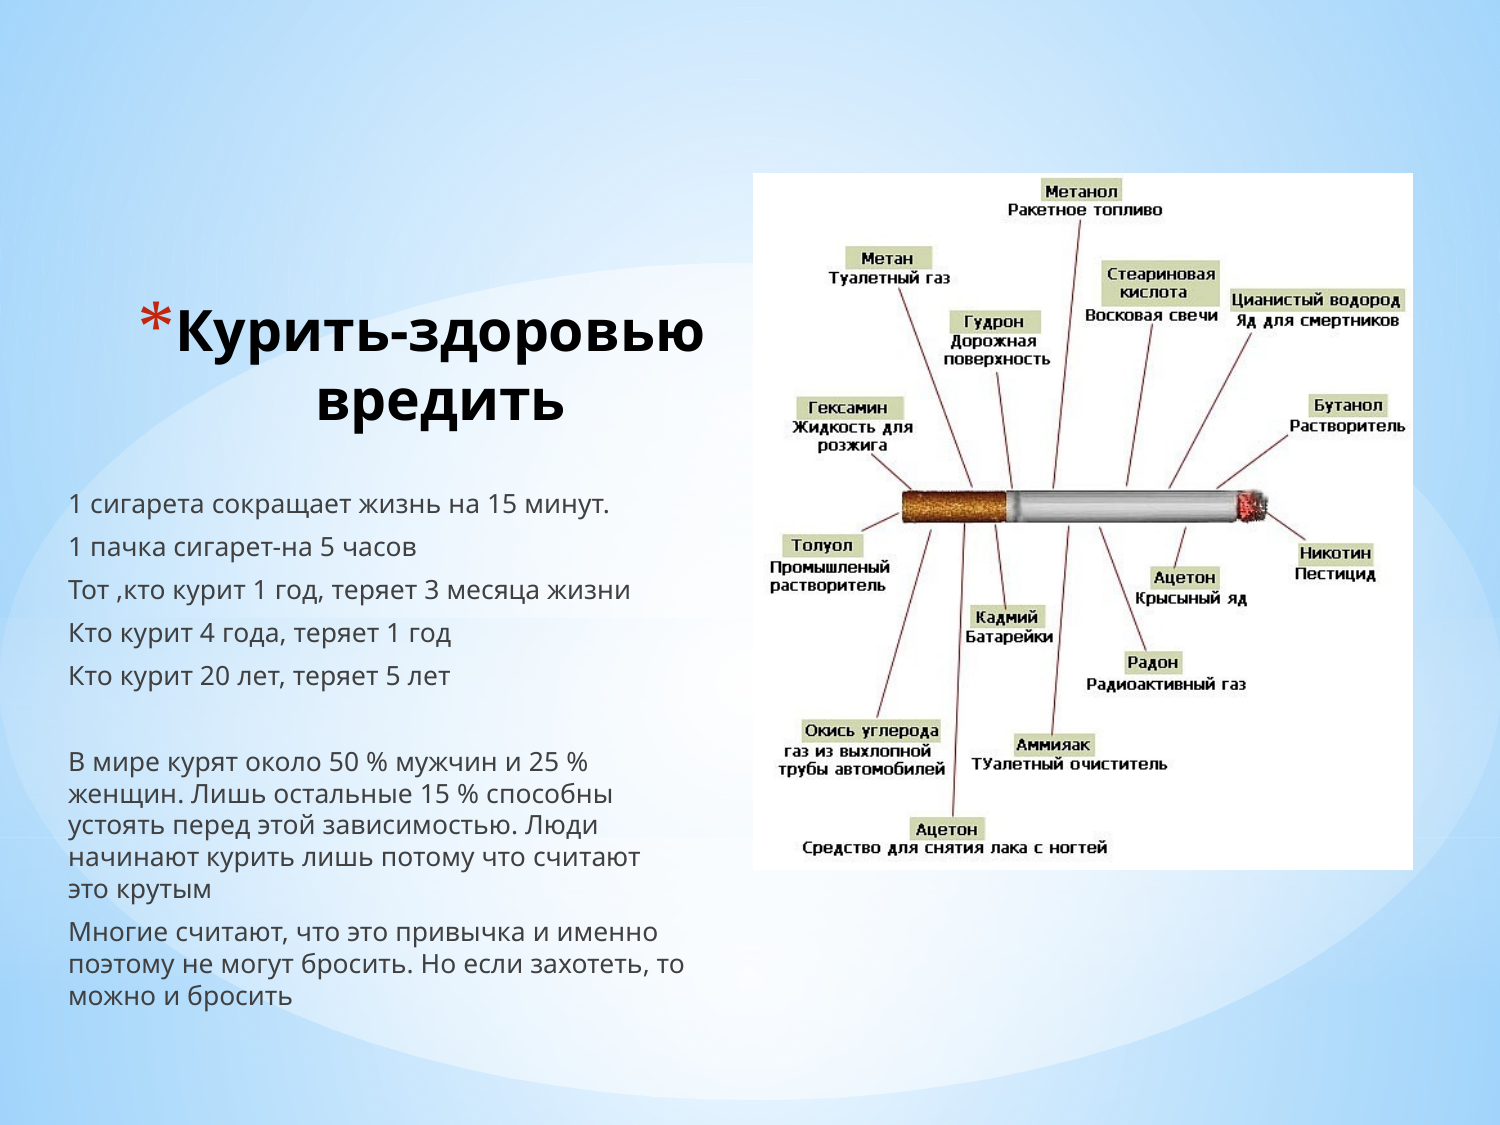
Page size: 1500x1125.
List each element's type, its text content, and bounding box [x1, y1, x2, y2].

title Курить-здоровью вредить [123, 219, 721, 439]
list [753, 173, 1413, 870]
list 1 сигарета сокращает жизнь на 15 минут. 1 пачка сигарет-на 5 часов Тот ,кто курит 1 год, теряет 3 месяца жизни Кто курит 4 года, теряет 1 год Кто курит 20 лет, теряет 5 лет В мире курят около 50 % мужчин и 25 % женщин. Лишь остальные 15 % способны устоять перед этой зависимостью. Люди начинают курить лишь потому что считают это крутым Многие считают, что это привычка и именно поэтому не могут бросить. Но если захотеть, то можно и бросить [53, 479, 703, 1024]
